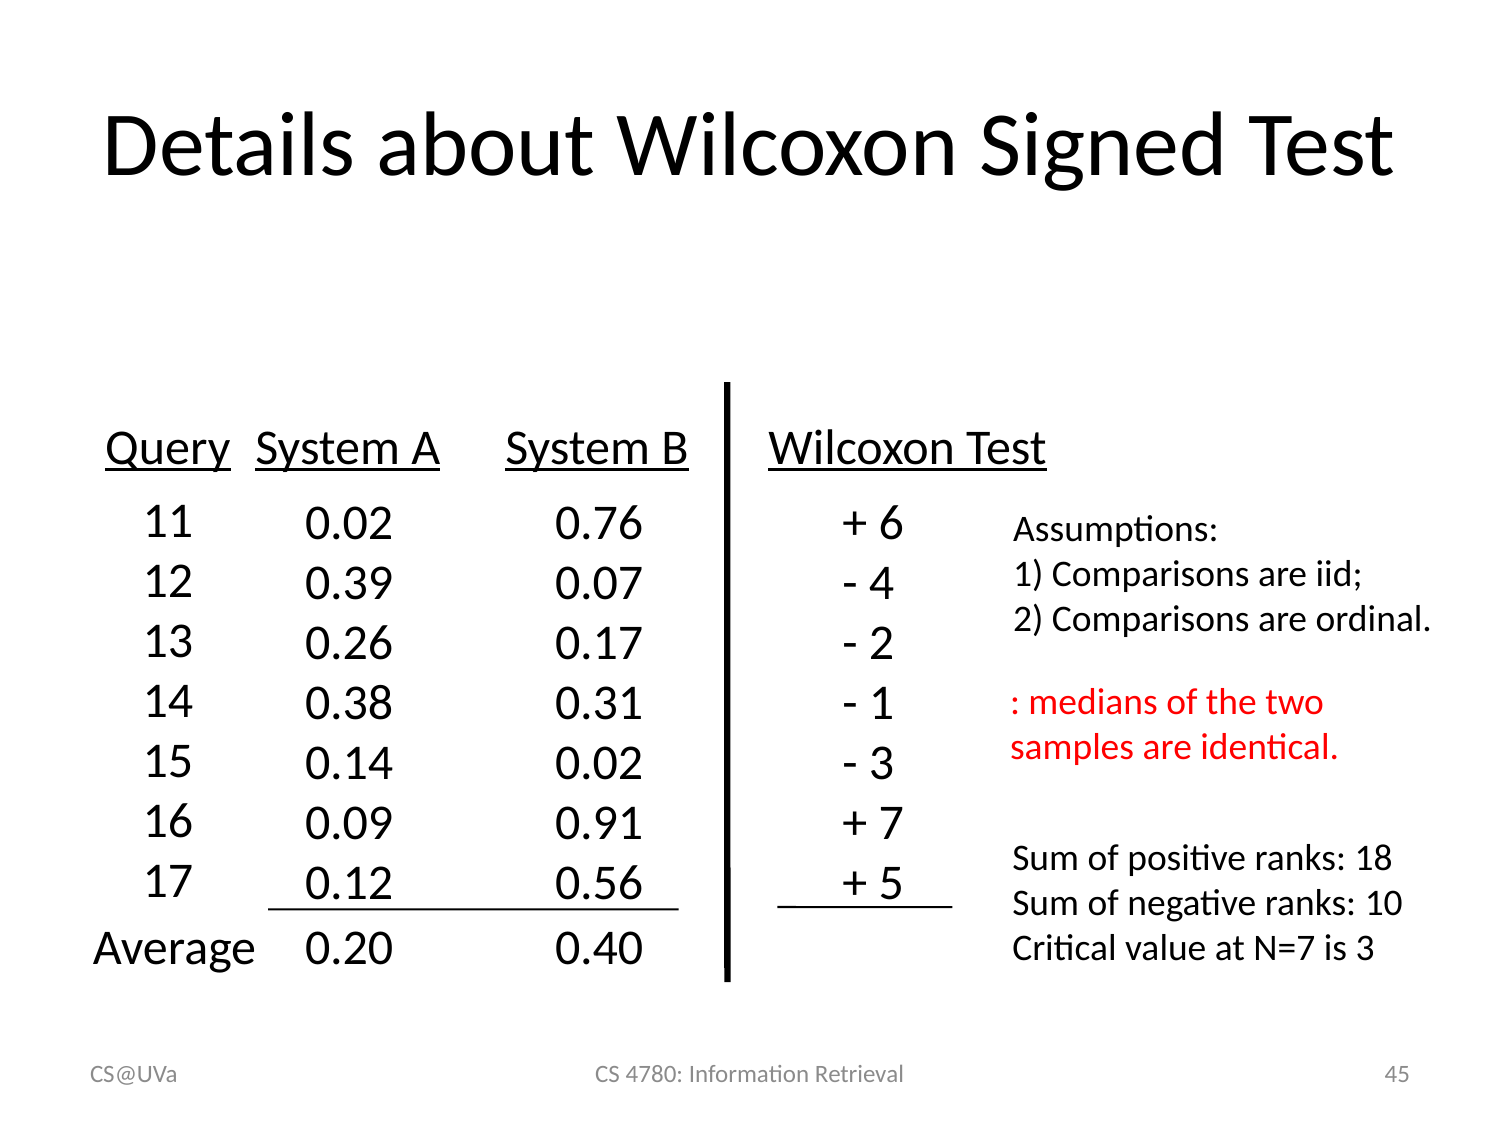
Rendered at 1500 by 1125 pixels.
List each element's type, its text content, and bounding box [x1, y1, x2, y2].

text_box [77, 381, 1064, 983]
title Details about Wilcoxon Signed Test [75, 45, 1425, 233]
text_box Assumptions: 1) Comparisons are iid; 2) Comparisons are ordinal. [1069, 496, 1477, 646]
text_box Sum of positive ranks: 18 Sum of negative ranks: 10 Critical value at N=7 is 3 [997, 825, 1486, 1021]
slide_number 45 [1074, 1042, 1425, 1103]
slide_number CS@UVa [75, 1042, 425, 1103]
footer CS 4780: Information Retrieval [512, 1042, 988, 1103]
